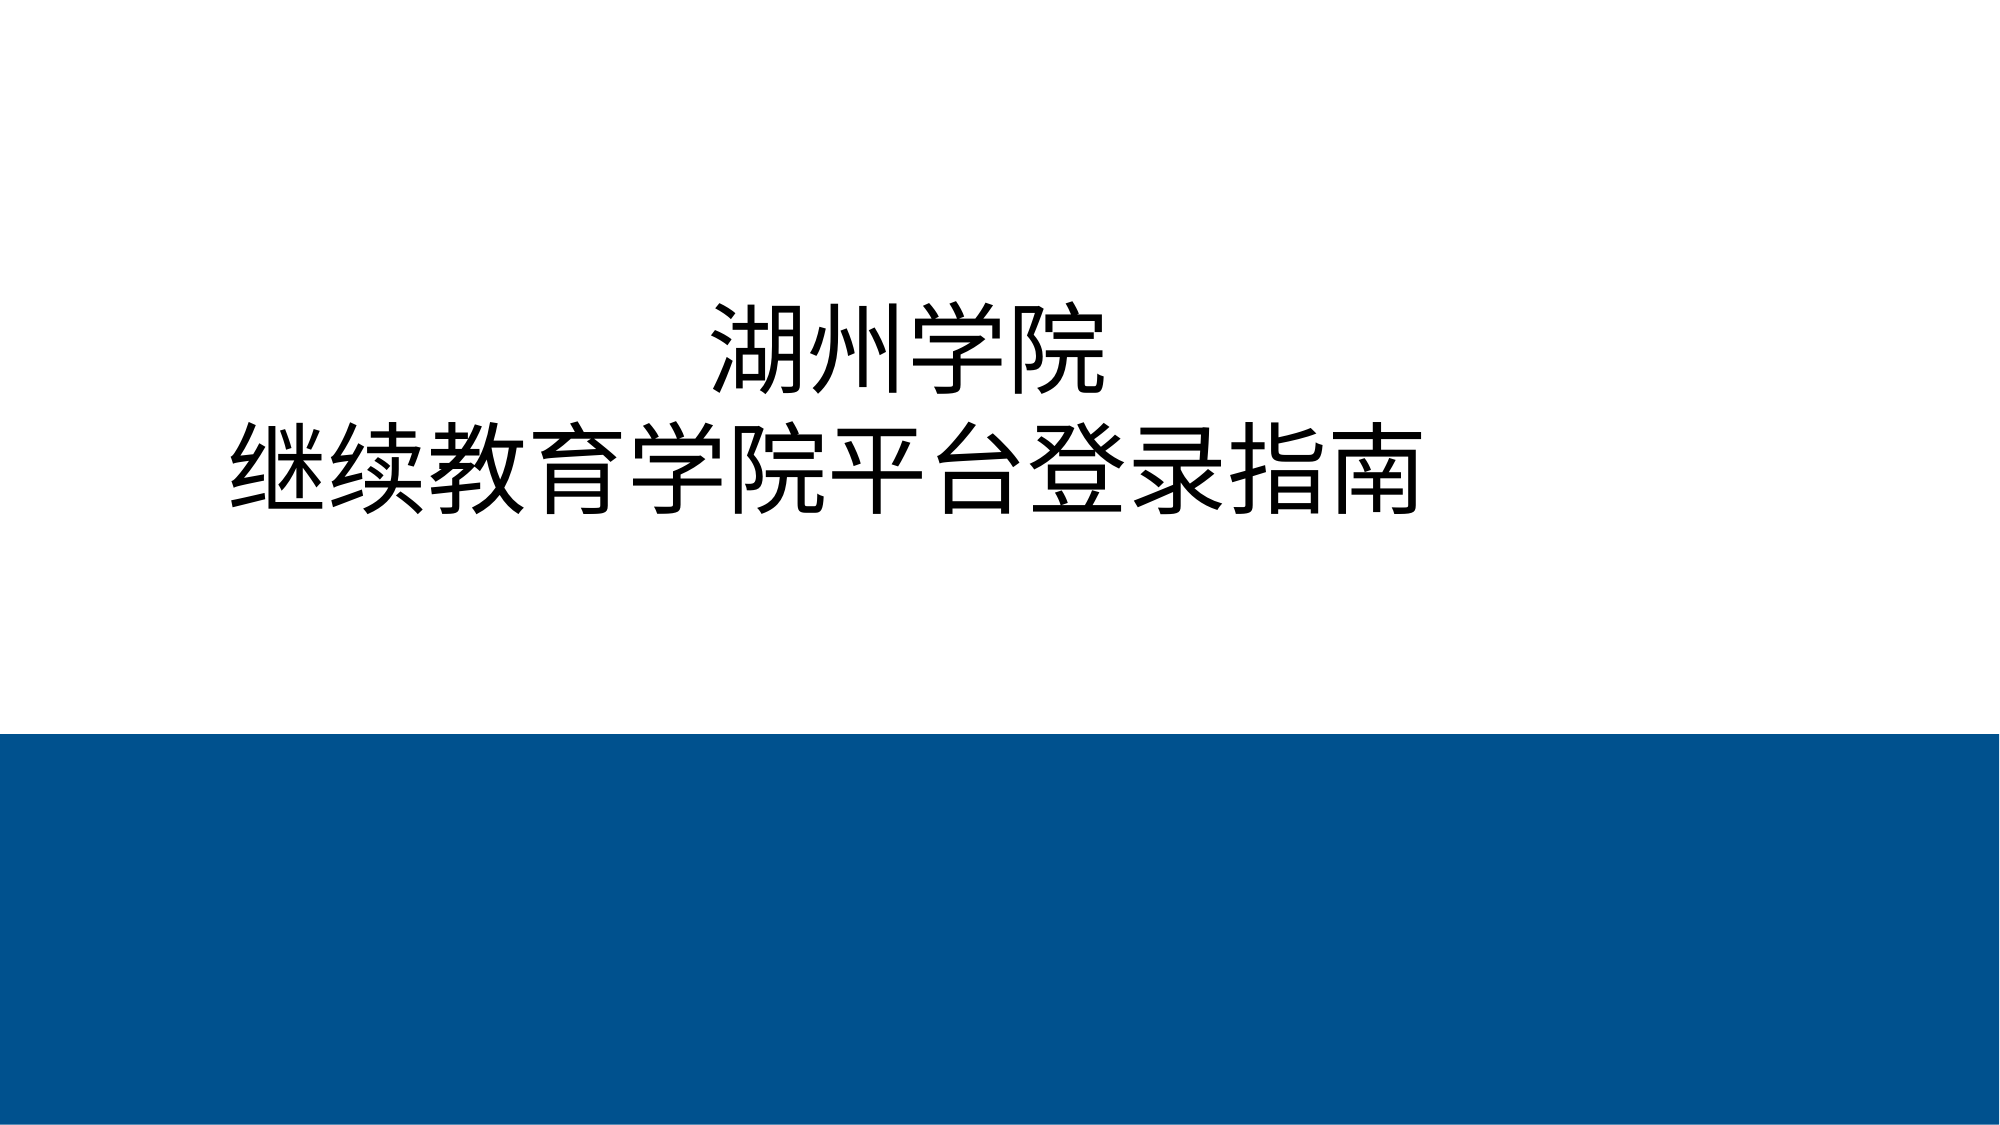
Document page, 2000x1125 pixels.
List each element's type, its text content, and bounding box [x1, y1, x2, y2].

text_box 湖州学院 继续教育学院平台登录指南 [0, 278, 1659, 534]
text_box [0, 732, 2000, 1125]
